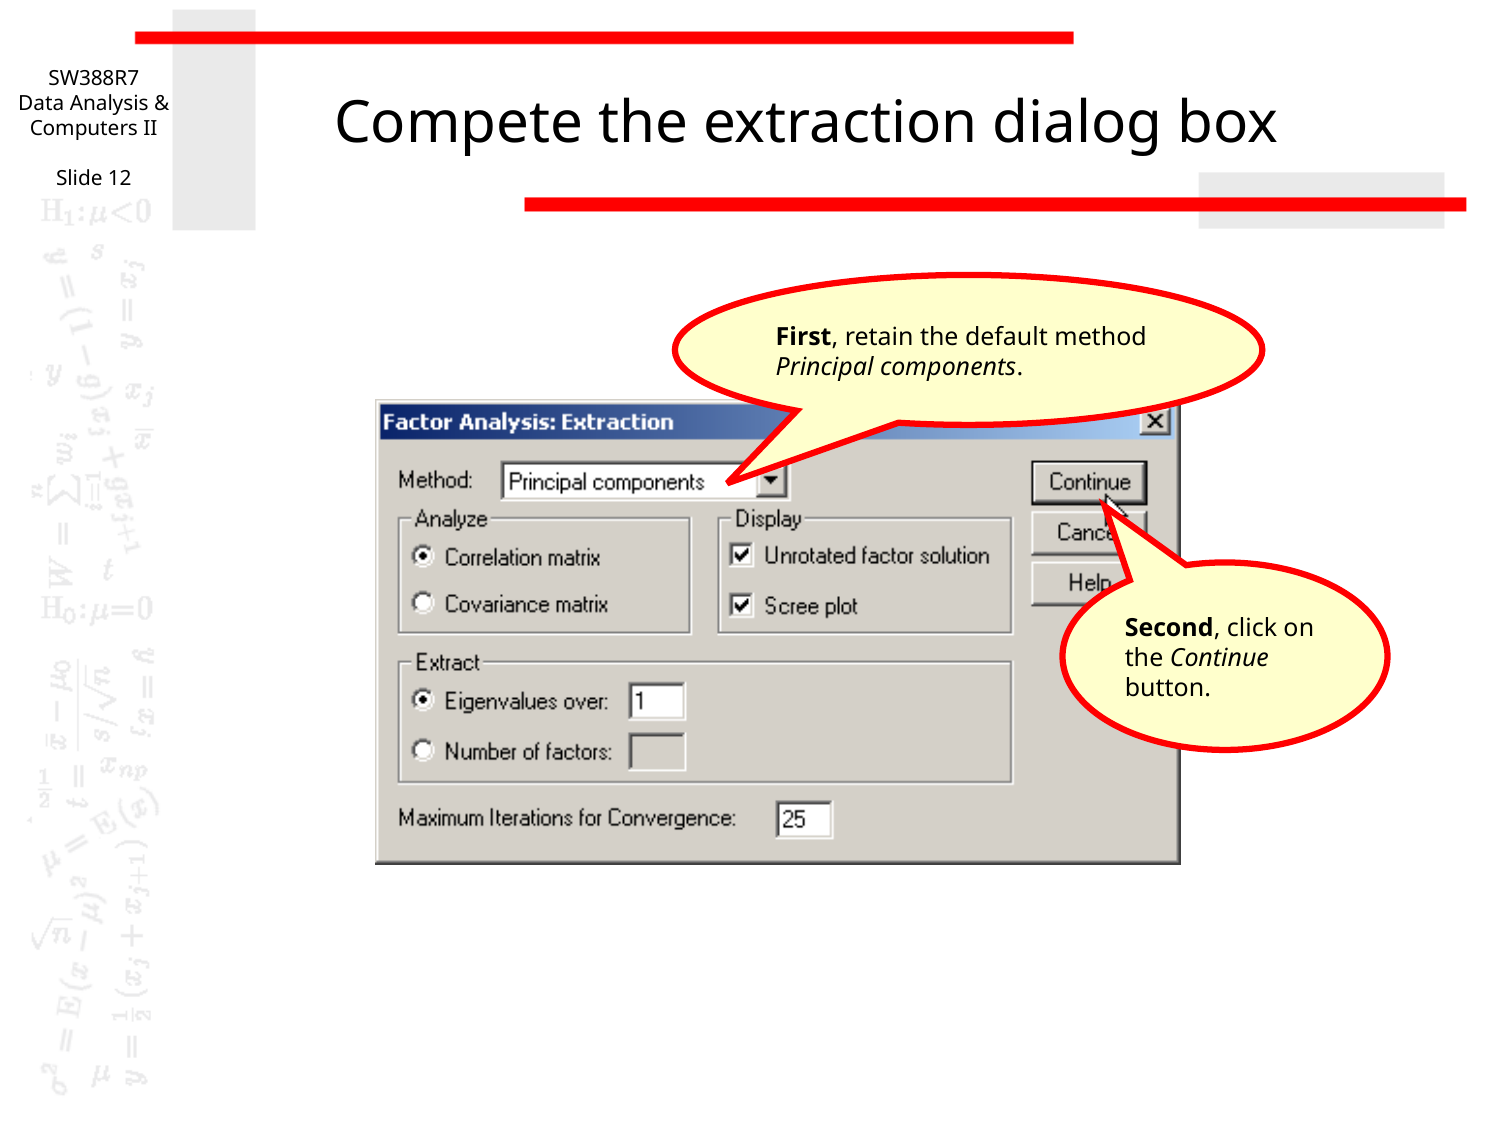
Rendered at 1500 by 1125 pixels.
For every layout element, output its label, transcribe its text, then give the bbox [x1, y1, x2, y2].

title Compete the extraction dialog box [187, 50, 1425, 200]
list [374, 399, 1182, 866]
text_box Second, click on the Continue button. [1186, 562, 1388, 750]
text_box First, retain the default method Principal components. [674, 274, 1263, 401]
slide_number SW388R7 Data Analysis & Computers II Slide 12 [0, 50, 187, 200]
picture [18, 0, 1500, 1108]
